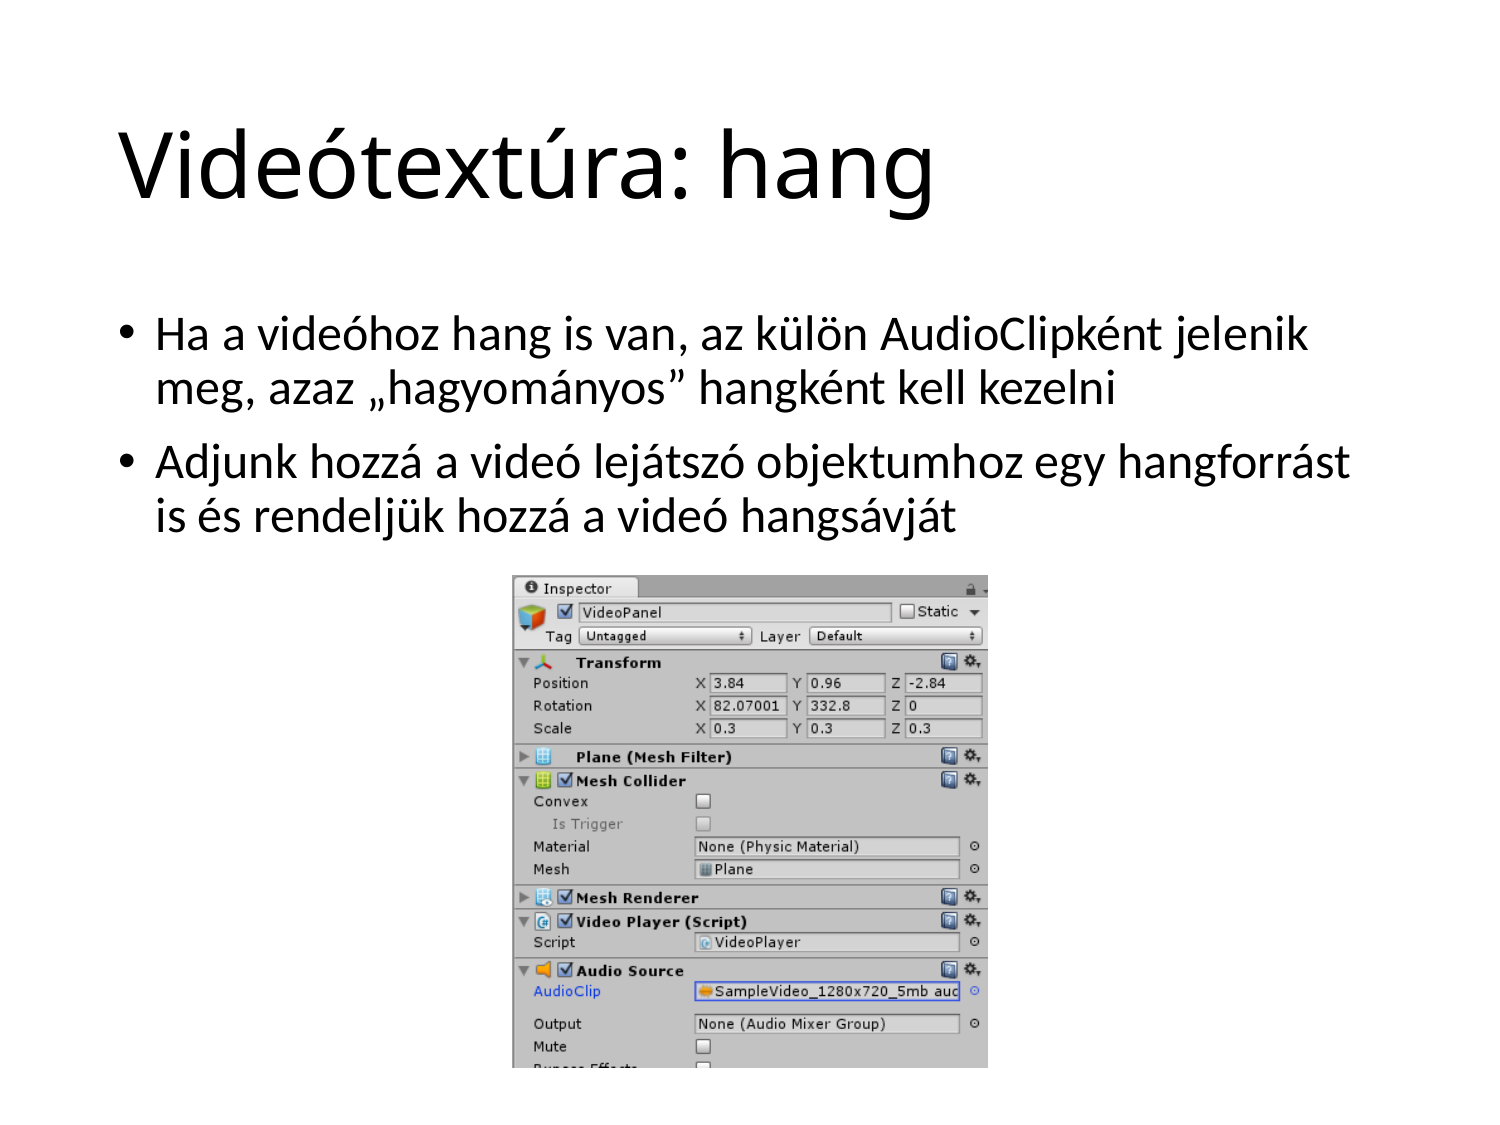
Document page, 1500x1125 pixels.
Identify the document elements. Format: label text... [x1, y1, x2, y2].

title Videótextúra: hang [103, 59, 1397, 278]
list Ha a videóhoz hang is van, az külön AudioClipként jelenik meg, azaz „hagyományos” hangként kell kezelni Adjunk hozzá a videó lejátszó objektumhoz egy hangforrást is és rendeljük hozzá a videó hangsávját [103, 299, 1397, 1014]
picture [512, 575, 988, 1068]
